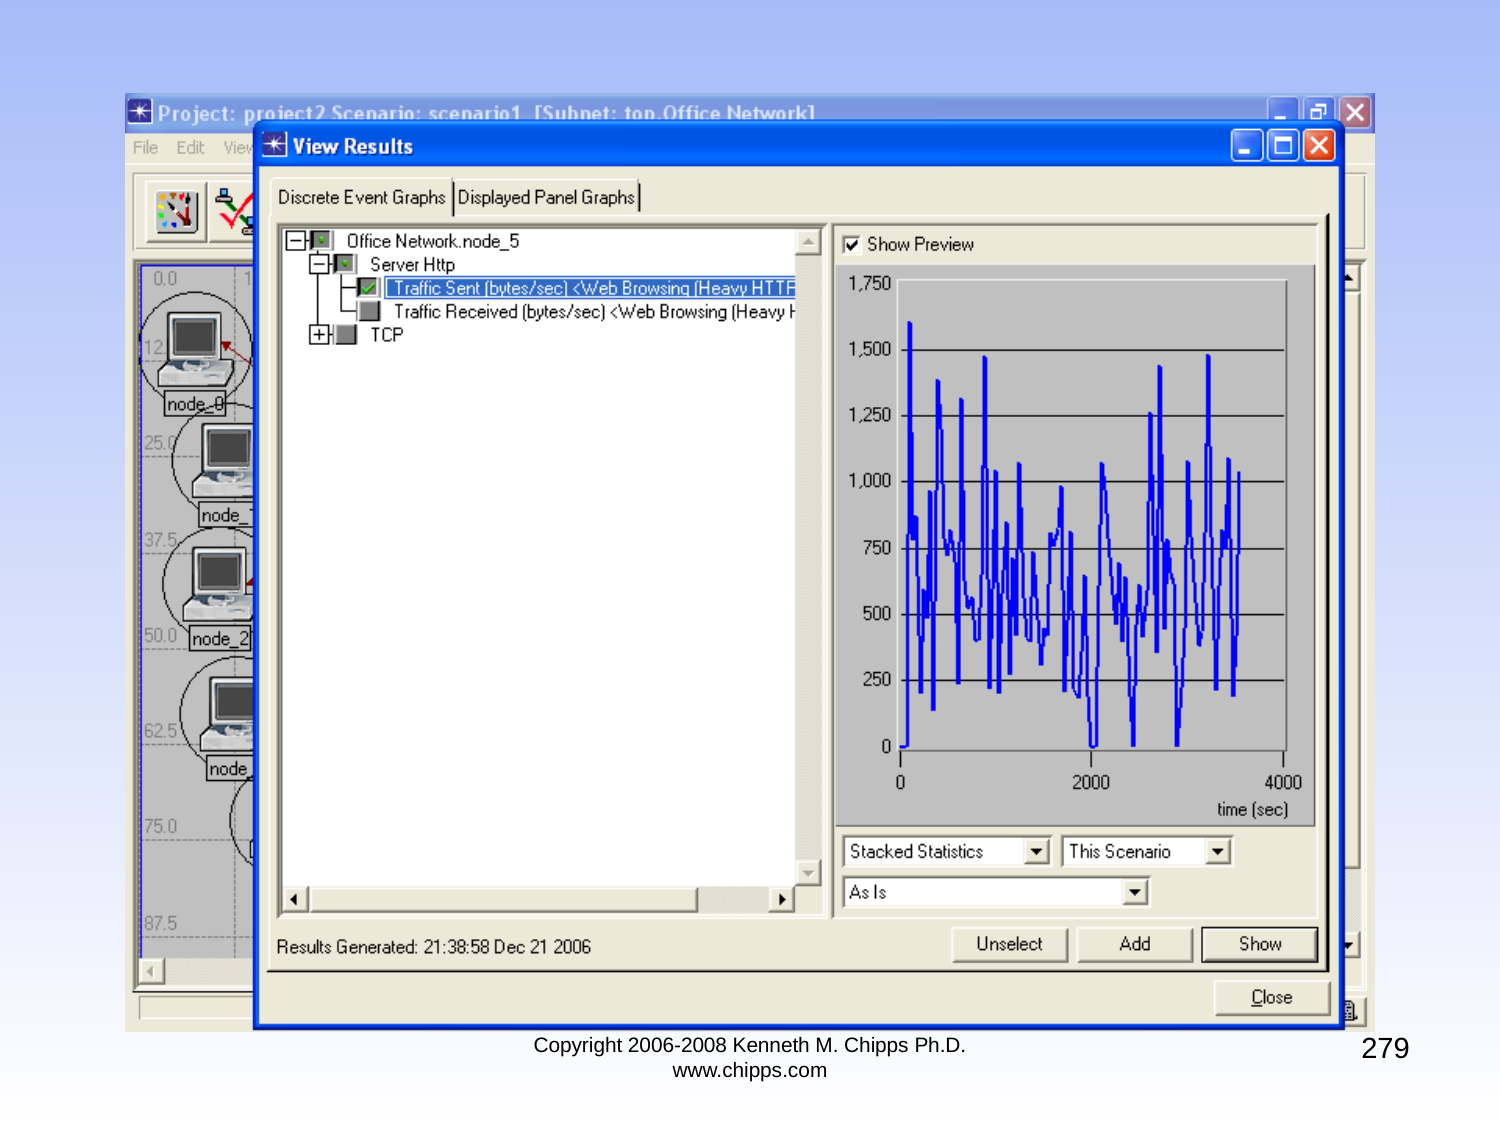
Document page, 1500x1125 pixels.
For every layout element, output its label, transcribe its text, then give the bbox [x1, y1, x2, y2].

text_box [0, 114, 75, 118]
footer Copyright 2006-2008 Kenneth M. Chipps Ph.D. www.chipps.com [449, 1041, 1051, 1103]
title Examine the Results [75, 45, 1425, 233]
slide_number 279 [1074, 1021, 1426, 1101]
picture [124, 93, 1376, 1032]
text_box [1425, 114, 1500, 118]
